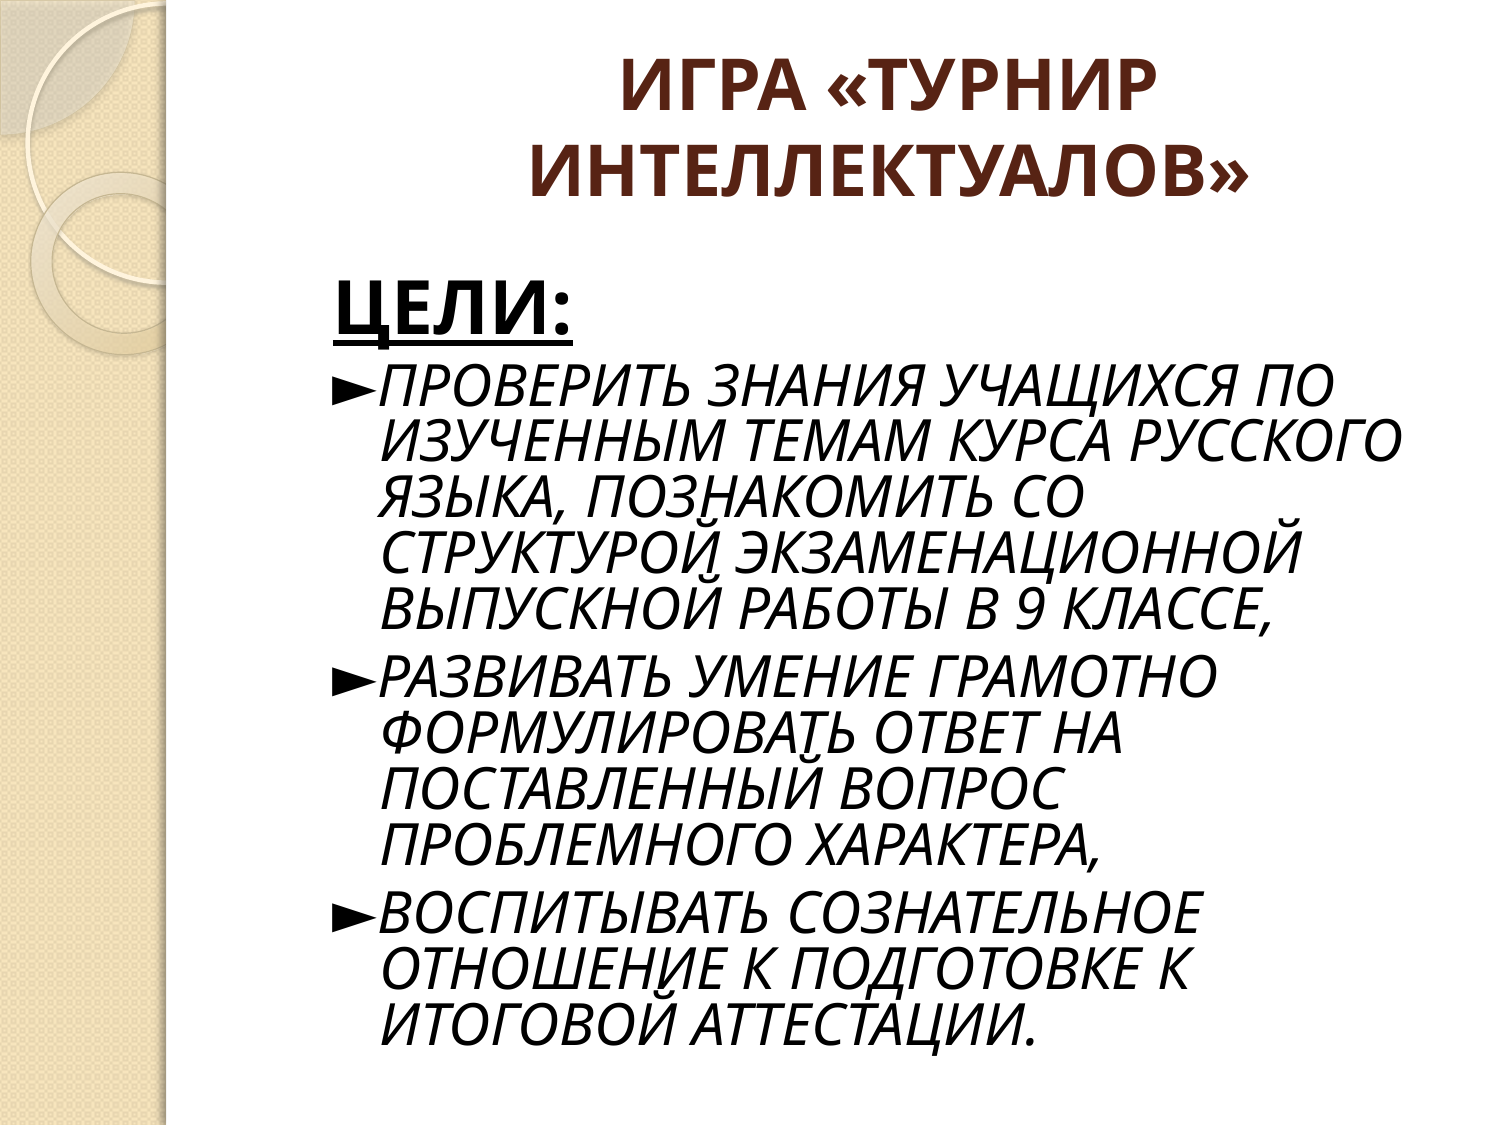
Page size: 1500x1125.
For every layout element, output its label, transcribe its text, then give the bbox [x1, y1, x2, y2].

title ИГРА «ТУРНИР ИНТЕЛЛЕКТУАЛОВ» [301, 31, 1477, 219]
list ЦЕЛИ: ►ПРОВЕРИТЬ ЗНАНИЯ УЧАЩИХСЯ ПО ИЗУЧЕННЫМ ТЕМАМ КУРСА РУССКОГО ЯЗЫКА, ПОЗНАКОМИТЬ СО СТРУКТУРОЙ ЭКЗАМЕНАЦИОННОЙ ВЫПУСКНОЙ РАБОТЫ В 9 КЛАССЕ, ►РАЗВИВАТЬ УМЕНИЕ ГРАМОТНО ФОРМУЛИРОВАТЬ ОТВЕТ НА ПОСТАВЛЕННЫЙ ВОПРОС ПРОБЛЕМНОГО ХАРАКТЕРА, ►ВОСПИТЫВАТЬ СОЗНАТЕЛЬНОЕ ОТНОШЕНИЕ К ПОДГОТОВКЕ К ИТОГОВОЙ АТТЕСТАЦИИ. [304, 269, 1425, 1094]
